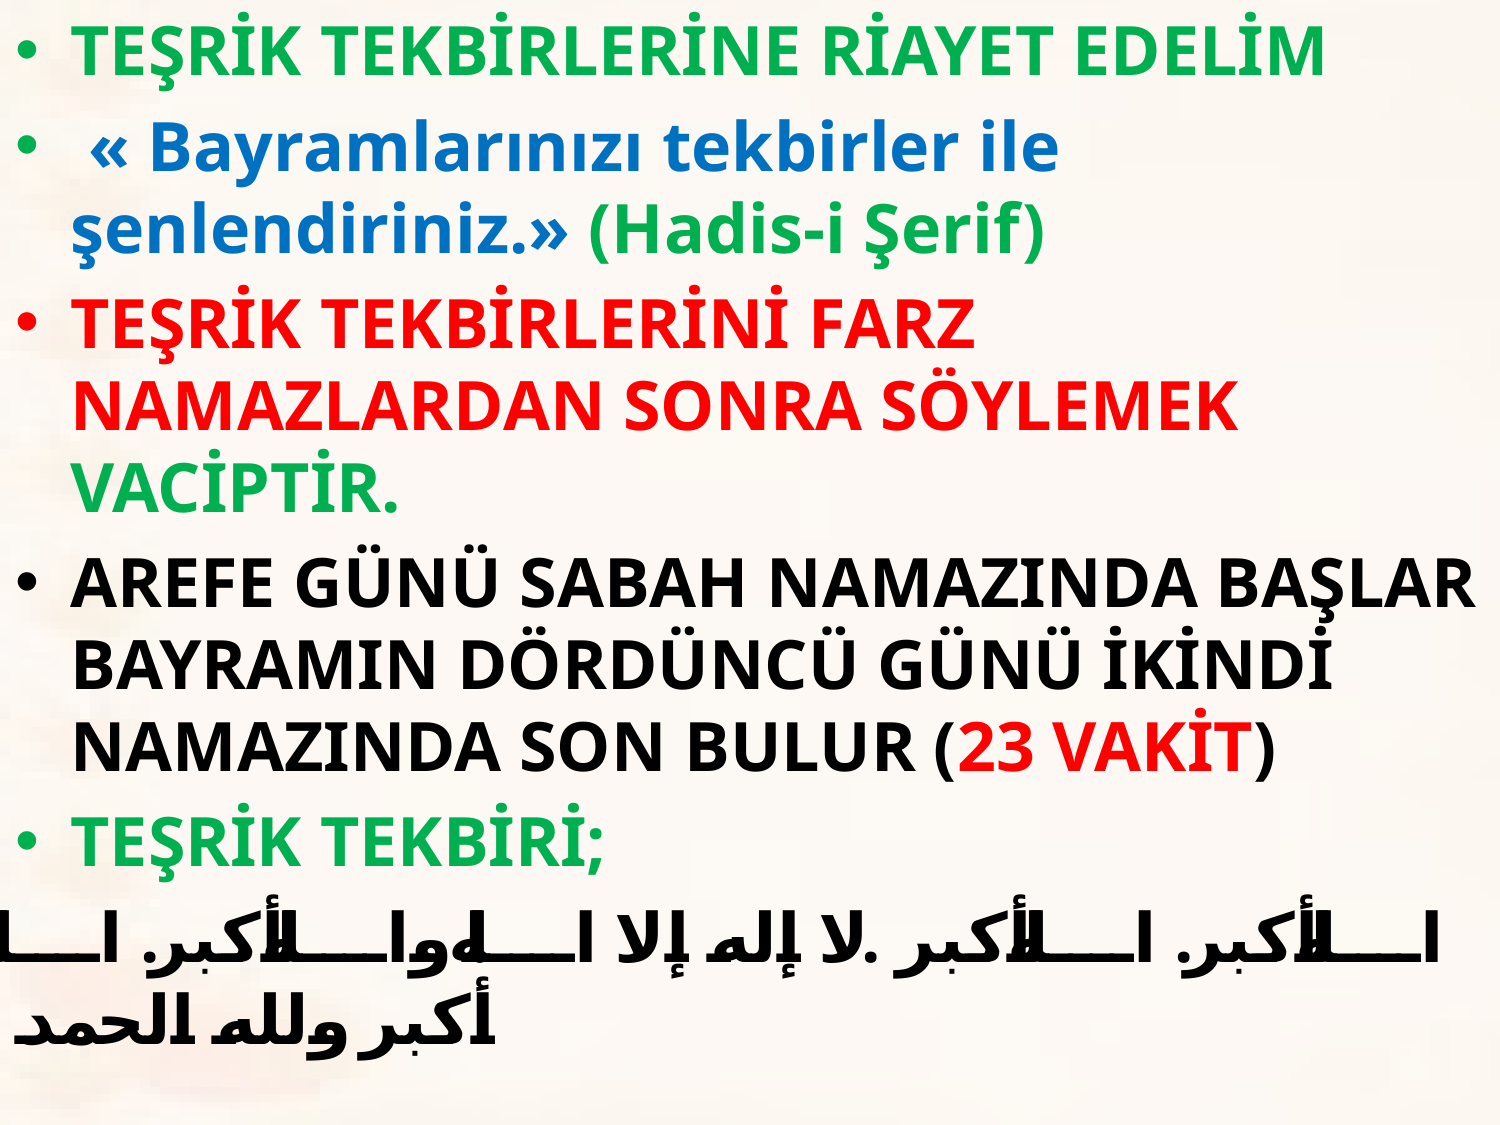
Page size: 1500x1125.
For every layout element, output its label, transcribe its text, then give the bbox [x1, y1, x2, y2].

list TEŞRİK TEKBİRLERİNE RİAYET EDELİM « Bayramlarınızı tekbirler ile şenlendiriniz.» (Hadis-i Şerif) TEŞRİK TEKBİRLERİNİ FARZ NAMAZLARDAN SONRA SÖYLEMEK VACİPTİR. AREFE GÜNÜ SABAH NAMAZINDA BAŞLAR BAYRAMIN DÖRDÜNCÜ GÜNÜ İKİNDİ NAMAZINDA SON BULUR (23 VAKİT) TEŞRİK TEKBİRİ; الله أكبر. الله أكبر. لا إله إلا الله. والله أكبر. الله أكبر ولله الحمد [0, 0, 1500, 1125]
